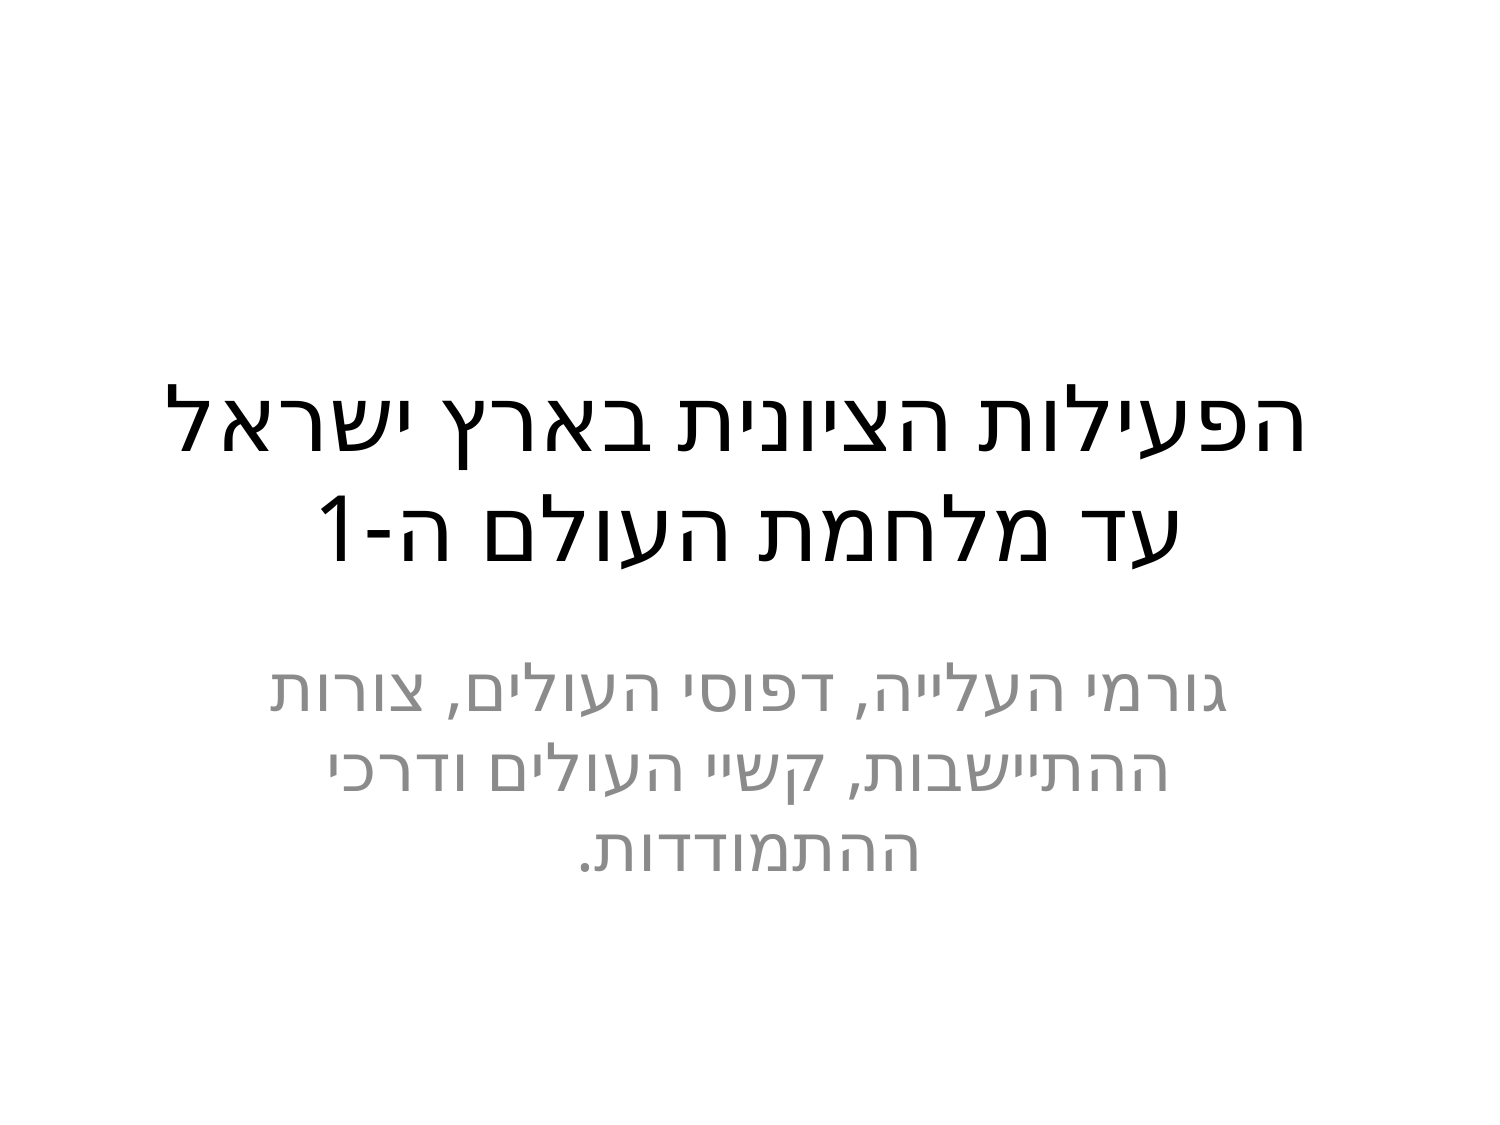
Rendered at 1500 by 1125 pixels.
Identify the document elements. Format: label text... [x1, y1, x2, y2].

title הפעילות הציונית בארץ ישראל עד מלחמת העולם ה-1 [112, 349, 1388, 591]
subtitle גורמי העלייה, דפוסי העולים, צורות ההתיישבות, קשיי העולים ודרכי ההתמודדות. [225, 637, 1275, 925]
